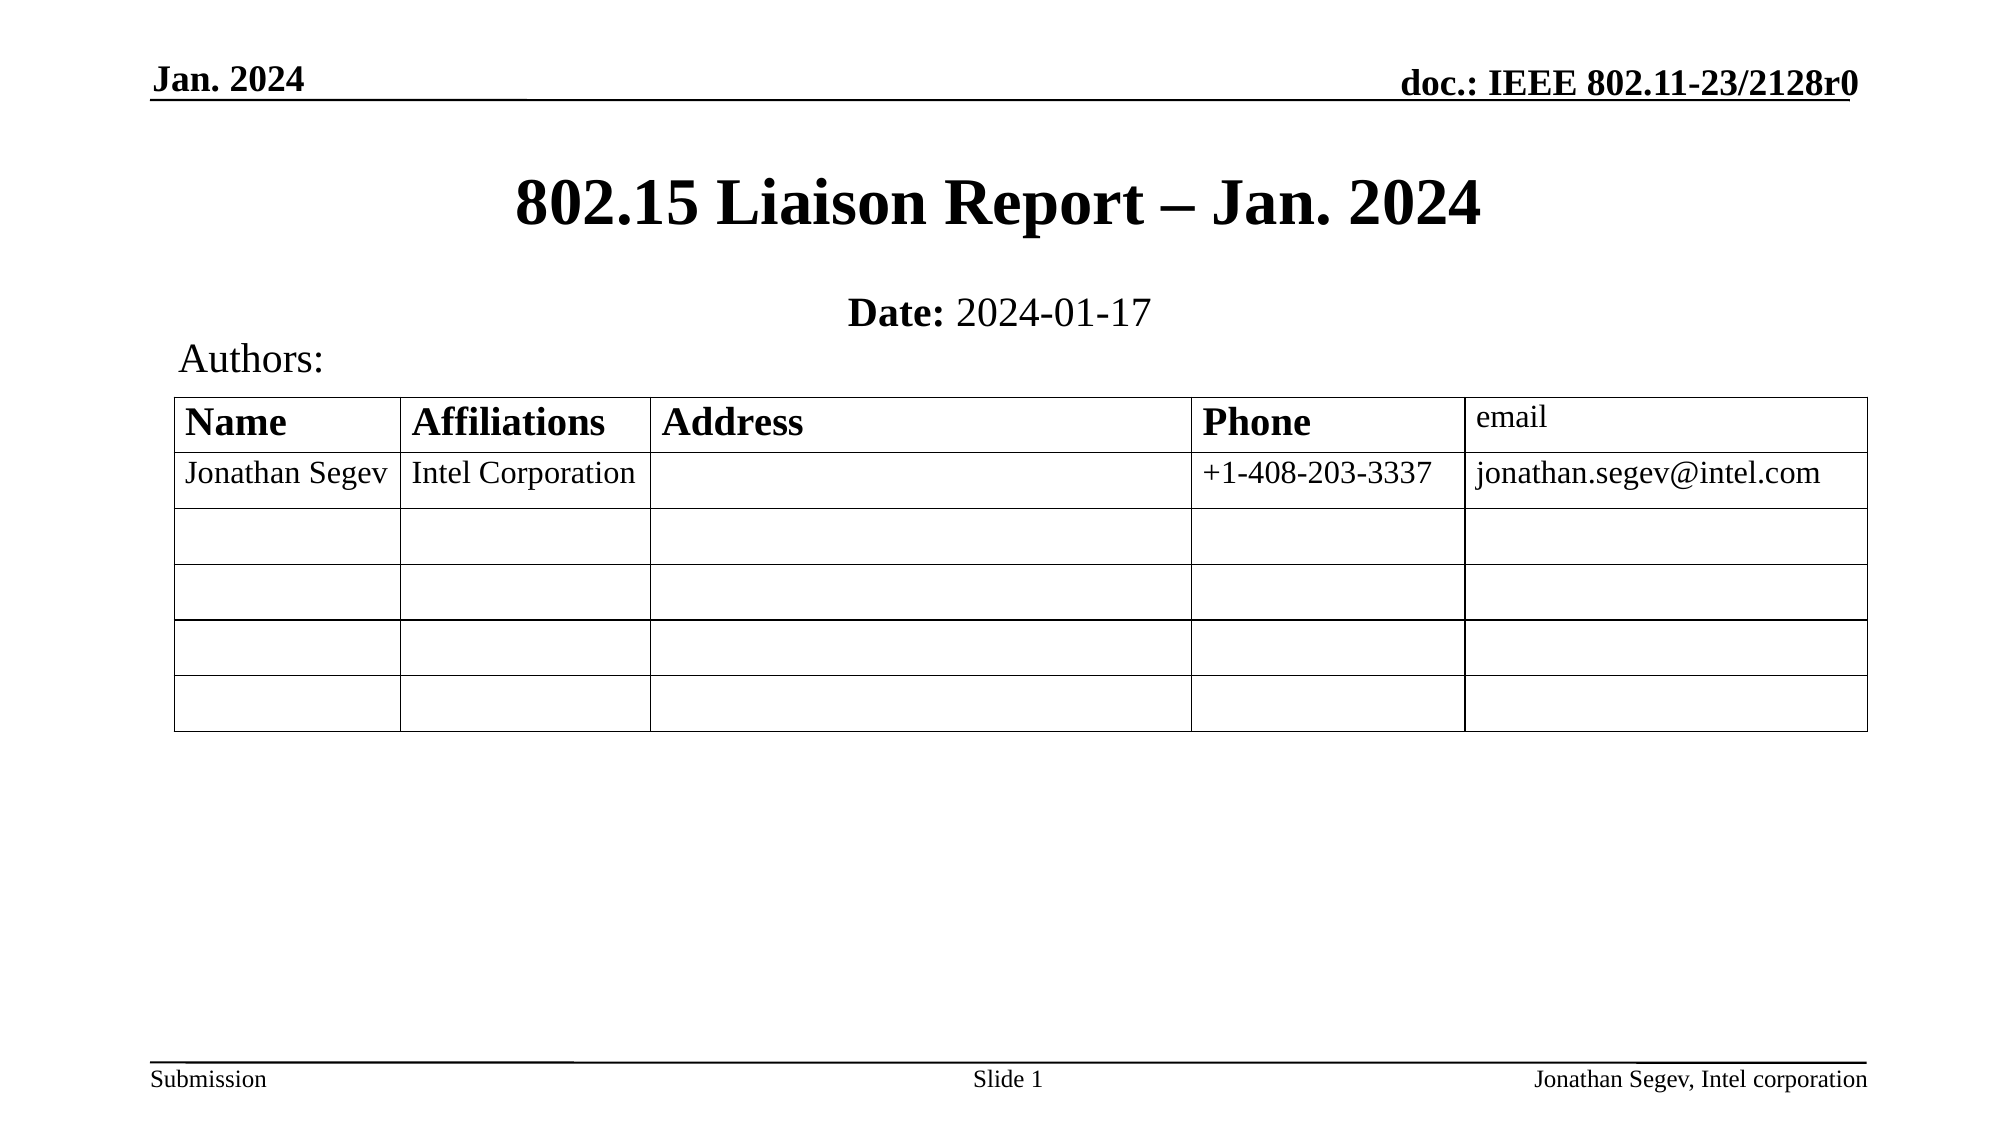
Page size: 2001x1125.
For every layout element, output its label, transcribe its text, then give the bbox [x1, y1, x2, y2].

title 802.15 Liaison Report – Jan. 2024 [149, 76, 1851, 319]
subtitle Date: 2024-01-17 [299, 276, 1701, 356]
text_box Authors: [162, 323, 401, 387]
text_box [158, 396, 1881, 805]
footer Jonathan Segev, Intel corporation [1171, 1061, 1869, 1093]
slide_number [152, 54, 563, 100]
slide_number Slide 1 [950, 1061, 1067, 1123]
